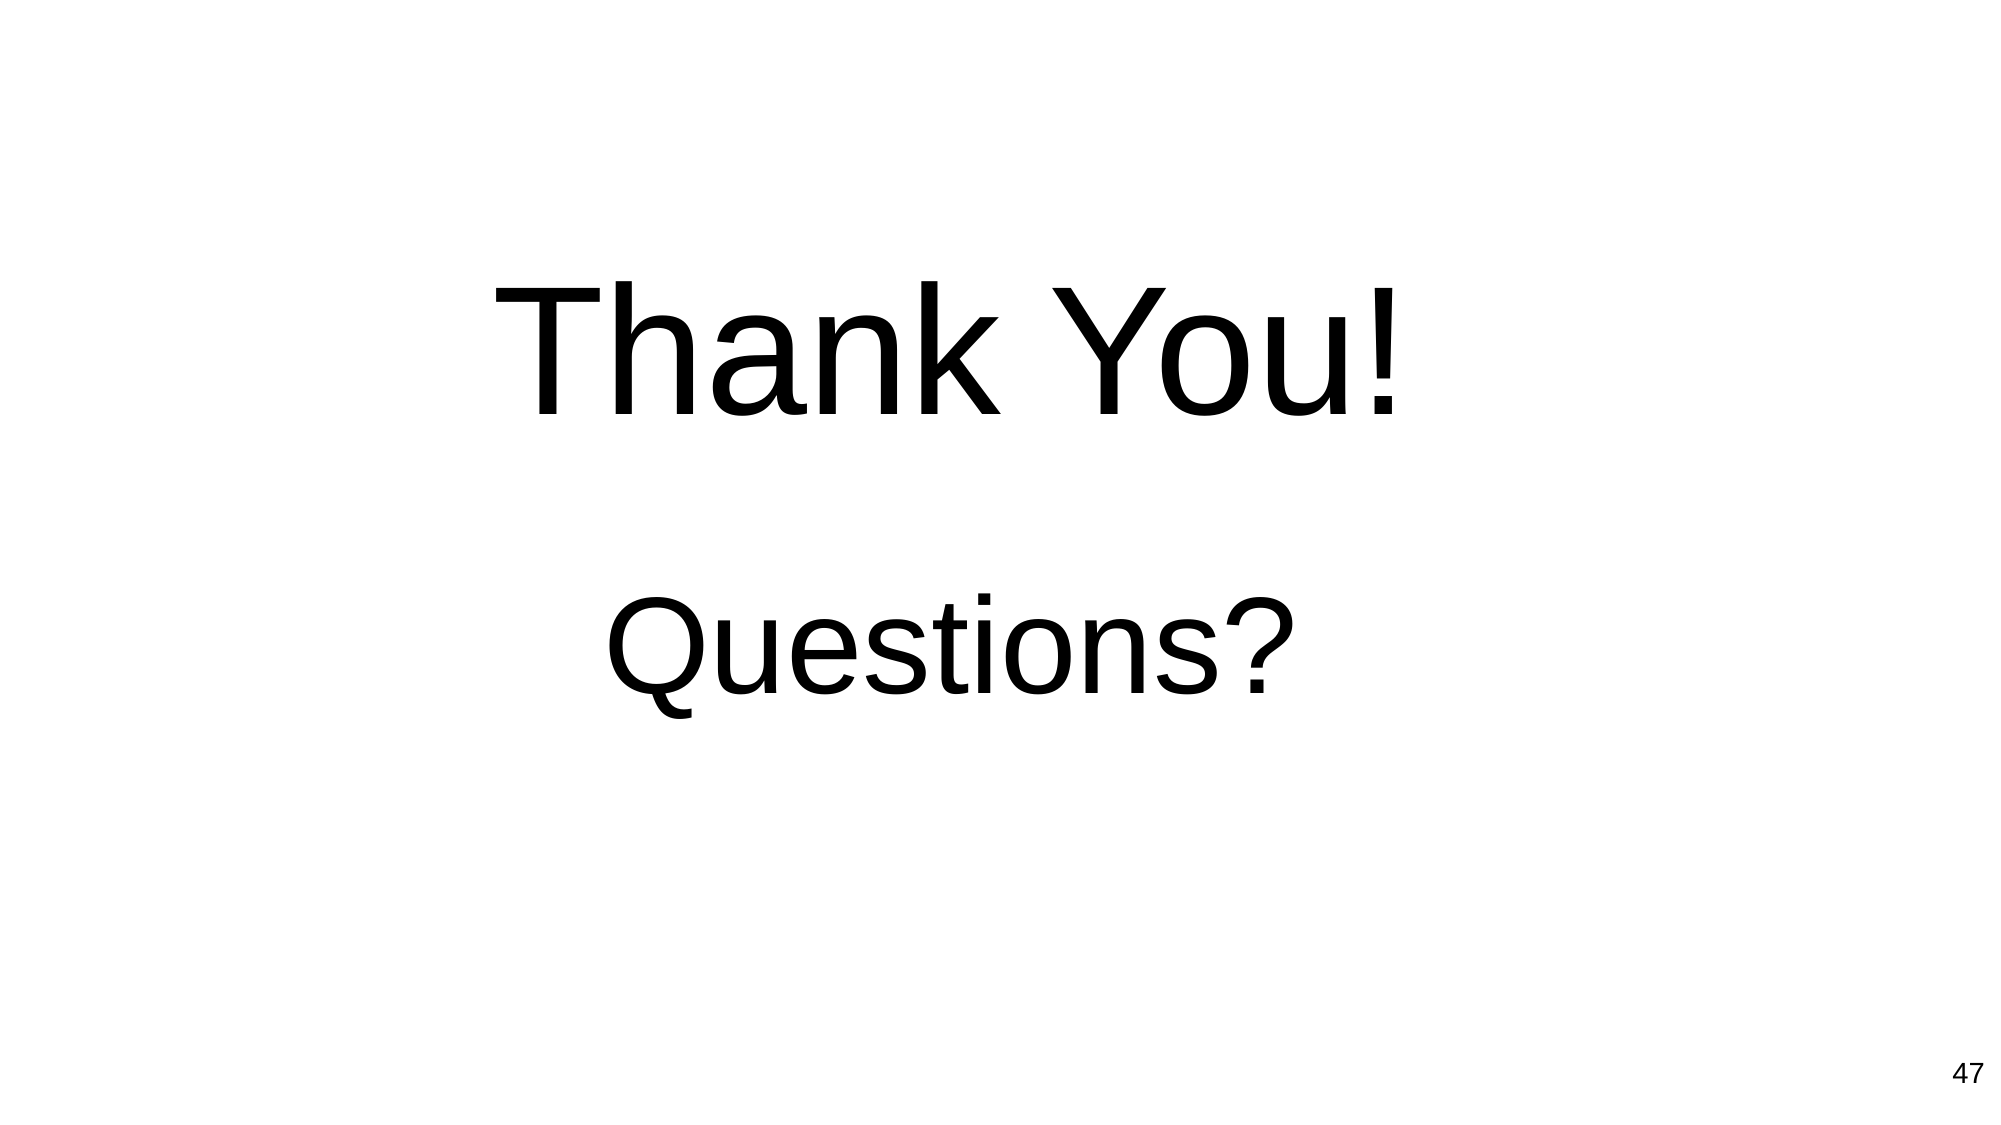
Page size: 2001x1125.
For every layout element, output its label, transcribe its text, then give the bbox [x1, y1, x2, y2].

text_box Thank You! [241, 223, 1661, 459]
text_box Questions? [241, 548, 1661, 729]
slide_number 47 [1533, 1046, 2000, 1125]
